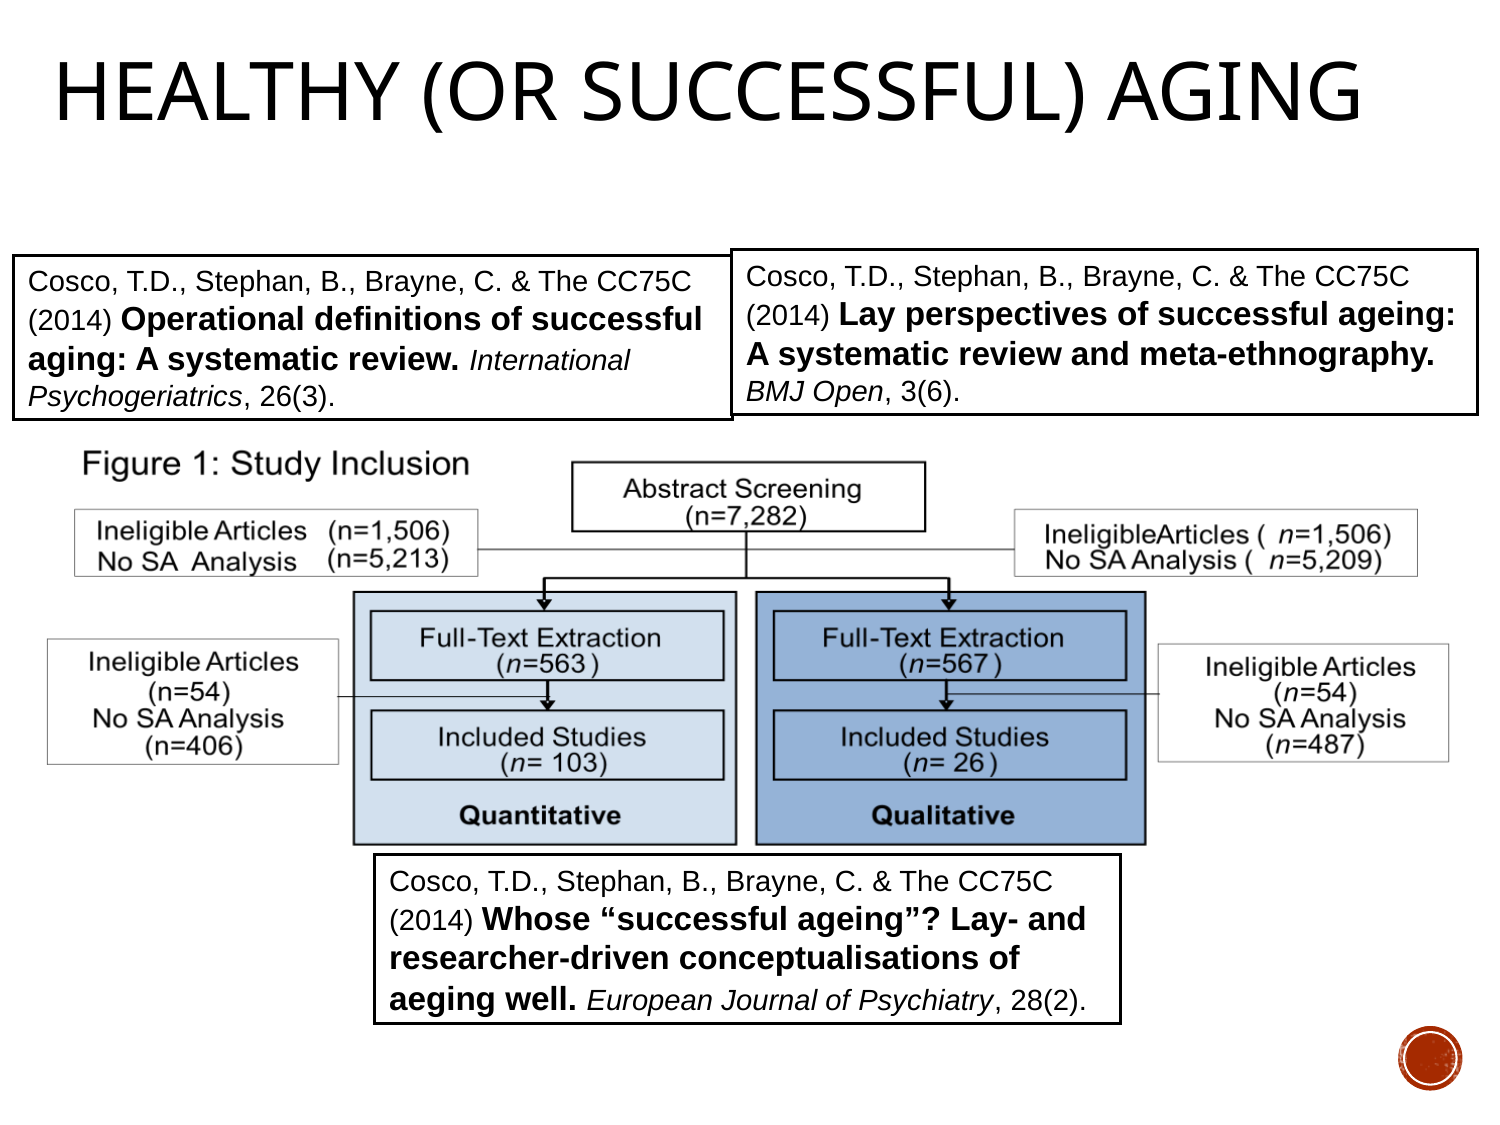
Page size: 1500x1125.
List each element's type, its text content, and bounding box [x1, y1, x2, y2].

text_box Healthy (OR Successful) Aging [37, 0, 1384, 188]
picture [0, 308, 1500, 1062]
text_box Cosco, T.D., Stephan, B., Brayne, C. & The CC75C (2014) Lay perspectives of successful ageing: A systematic review and meta-ethnography. BMJ Open, 3(6). [731, 249, 1478, 308]
text_box Cosco, T.D., Stephan, B., Brayne, C. & The CC75C (2014) Operational definitions of successful aging: A systematic review. International Psychogeriatrics, 26(3). [13, 255, 731, 308]
